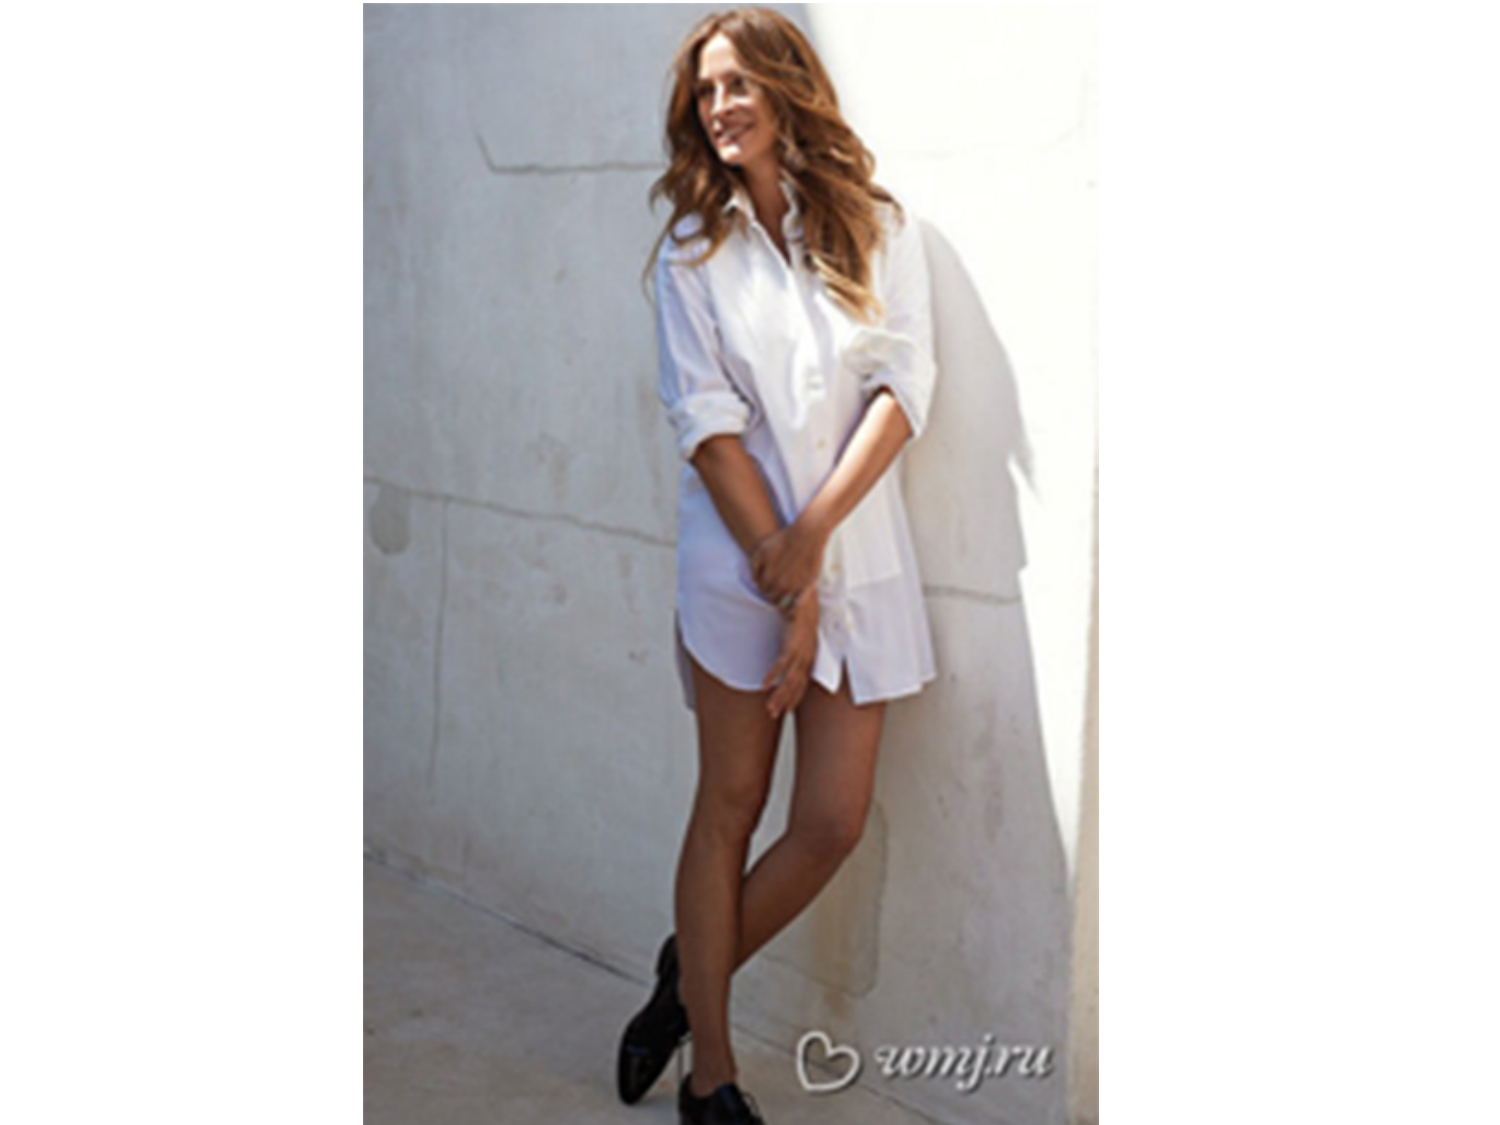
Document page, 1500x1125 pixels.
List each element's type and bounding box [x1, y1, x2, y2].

picture [363, 3, 1099, 1125]
